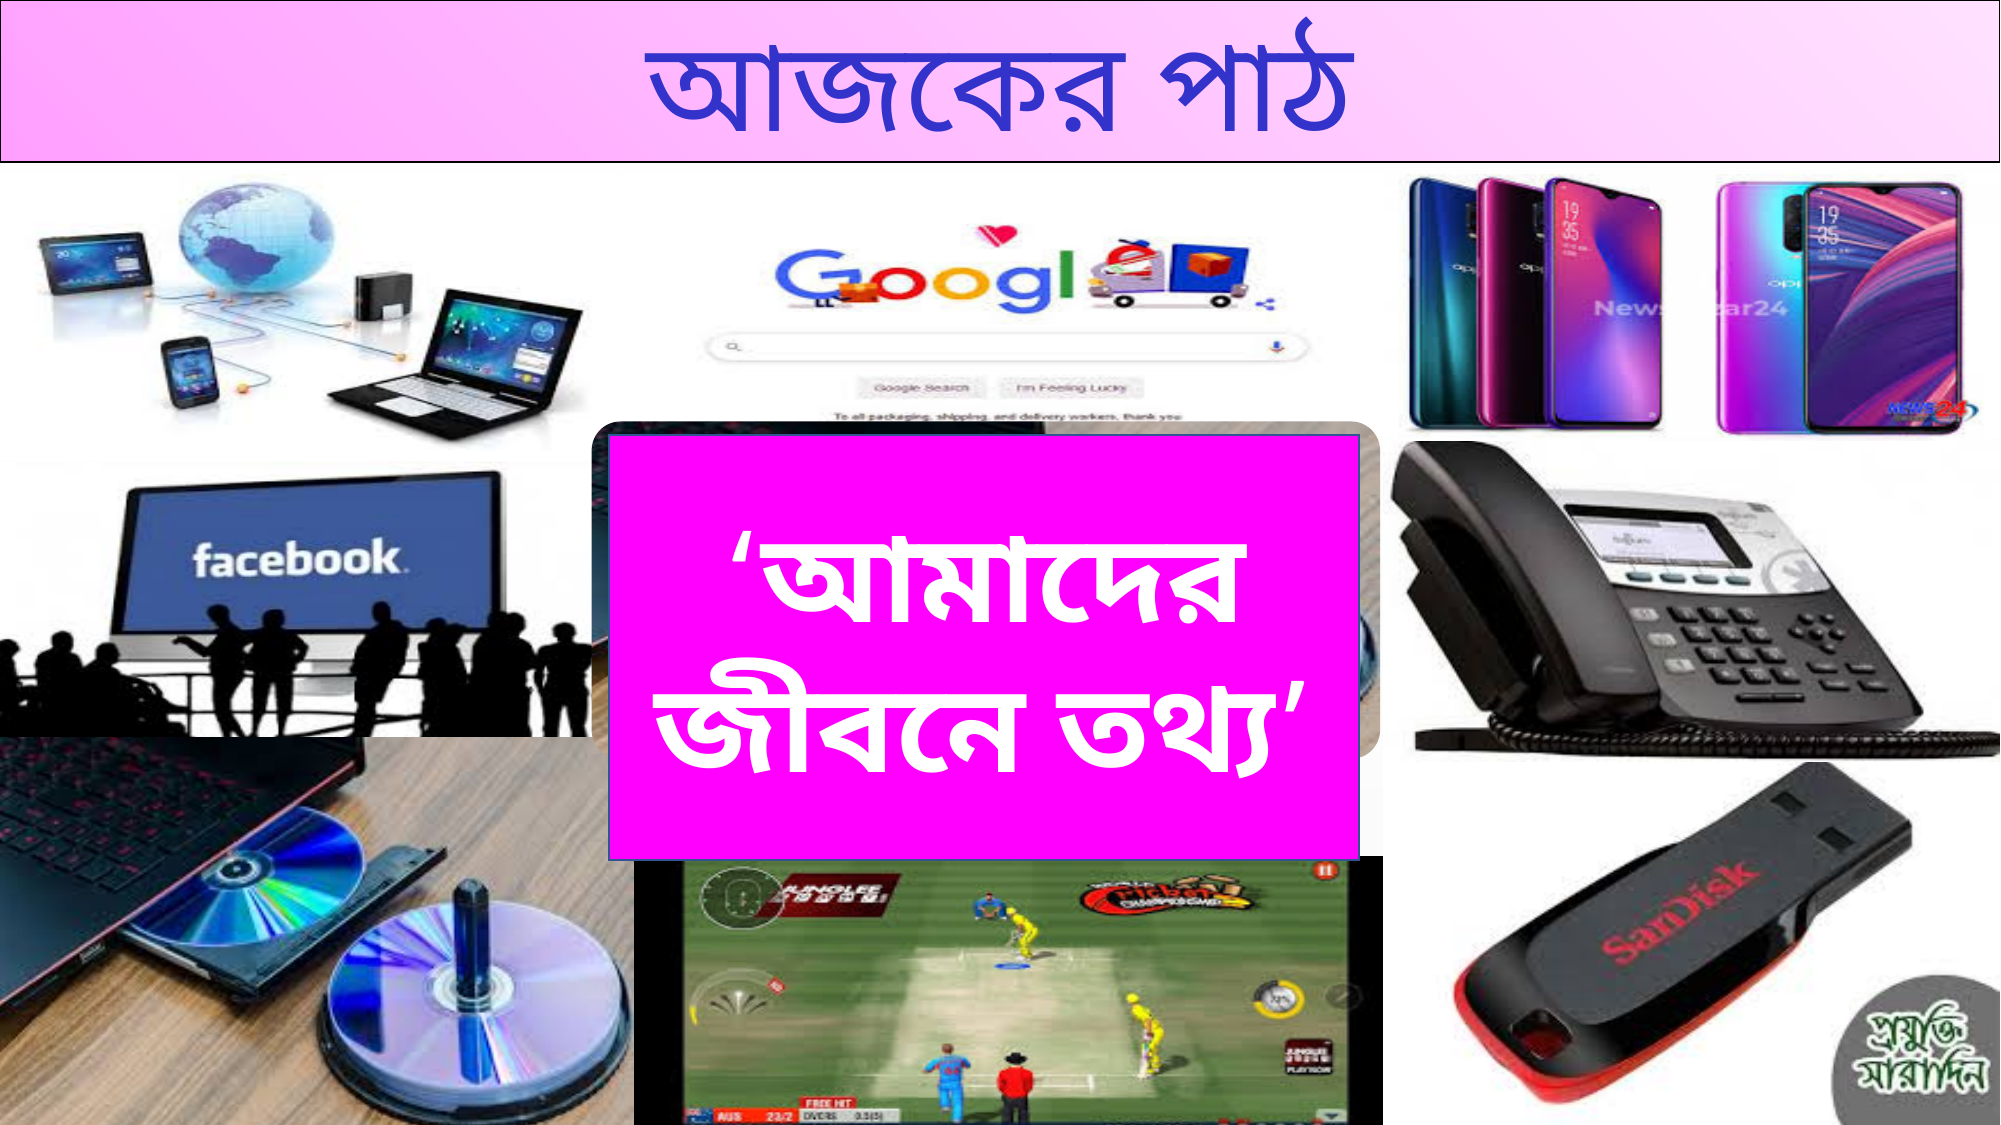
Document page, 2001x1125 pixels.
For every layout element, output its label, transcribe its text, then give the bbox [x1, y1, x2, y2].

text_box আজকের পাঠ [0, 0, 2000, 163]
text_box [0, 174, 2000, 1125]
